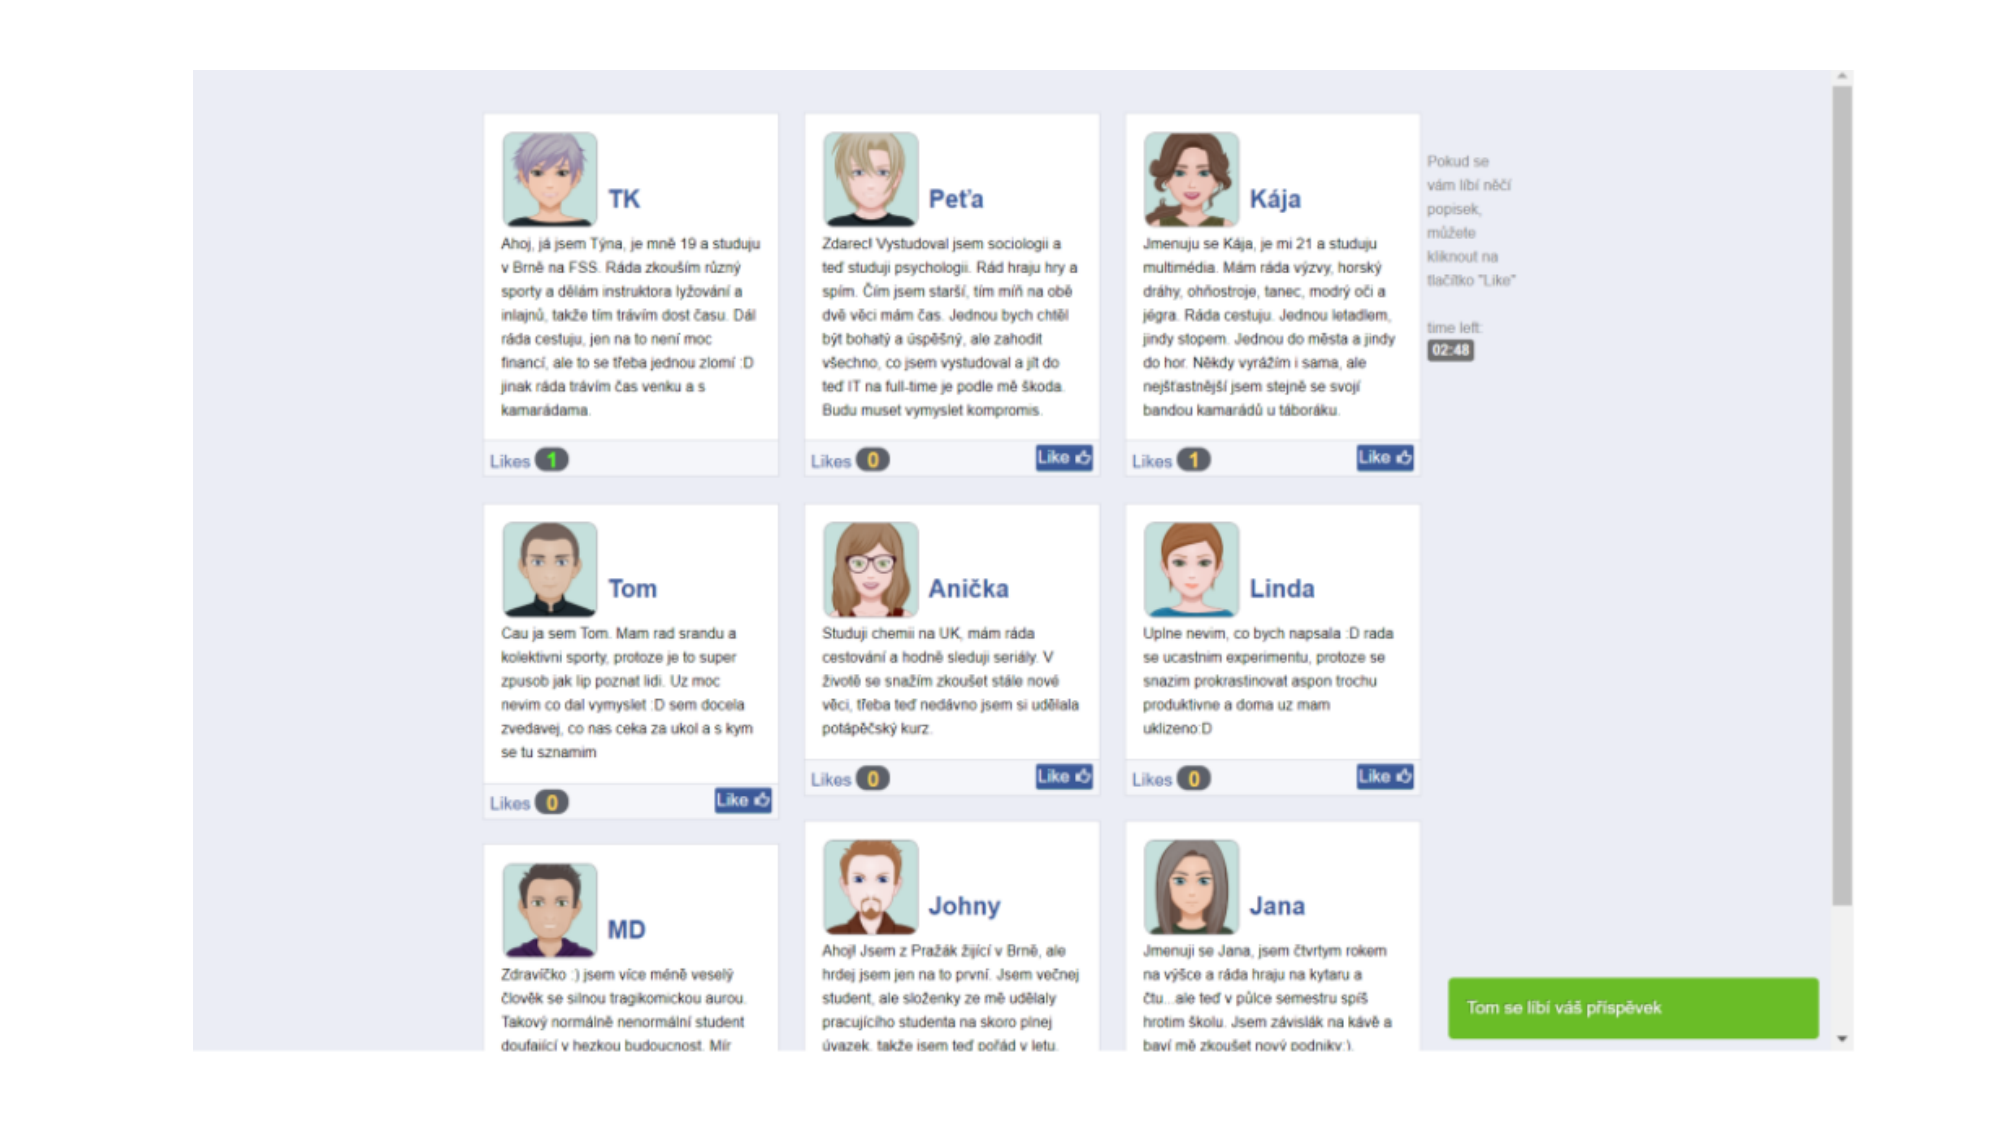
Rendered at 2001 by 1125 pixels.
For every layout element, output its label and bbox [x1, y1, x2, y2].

picture [193, 70, 1864, 1055]
